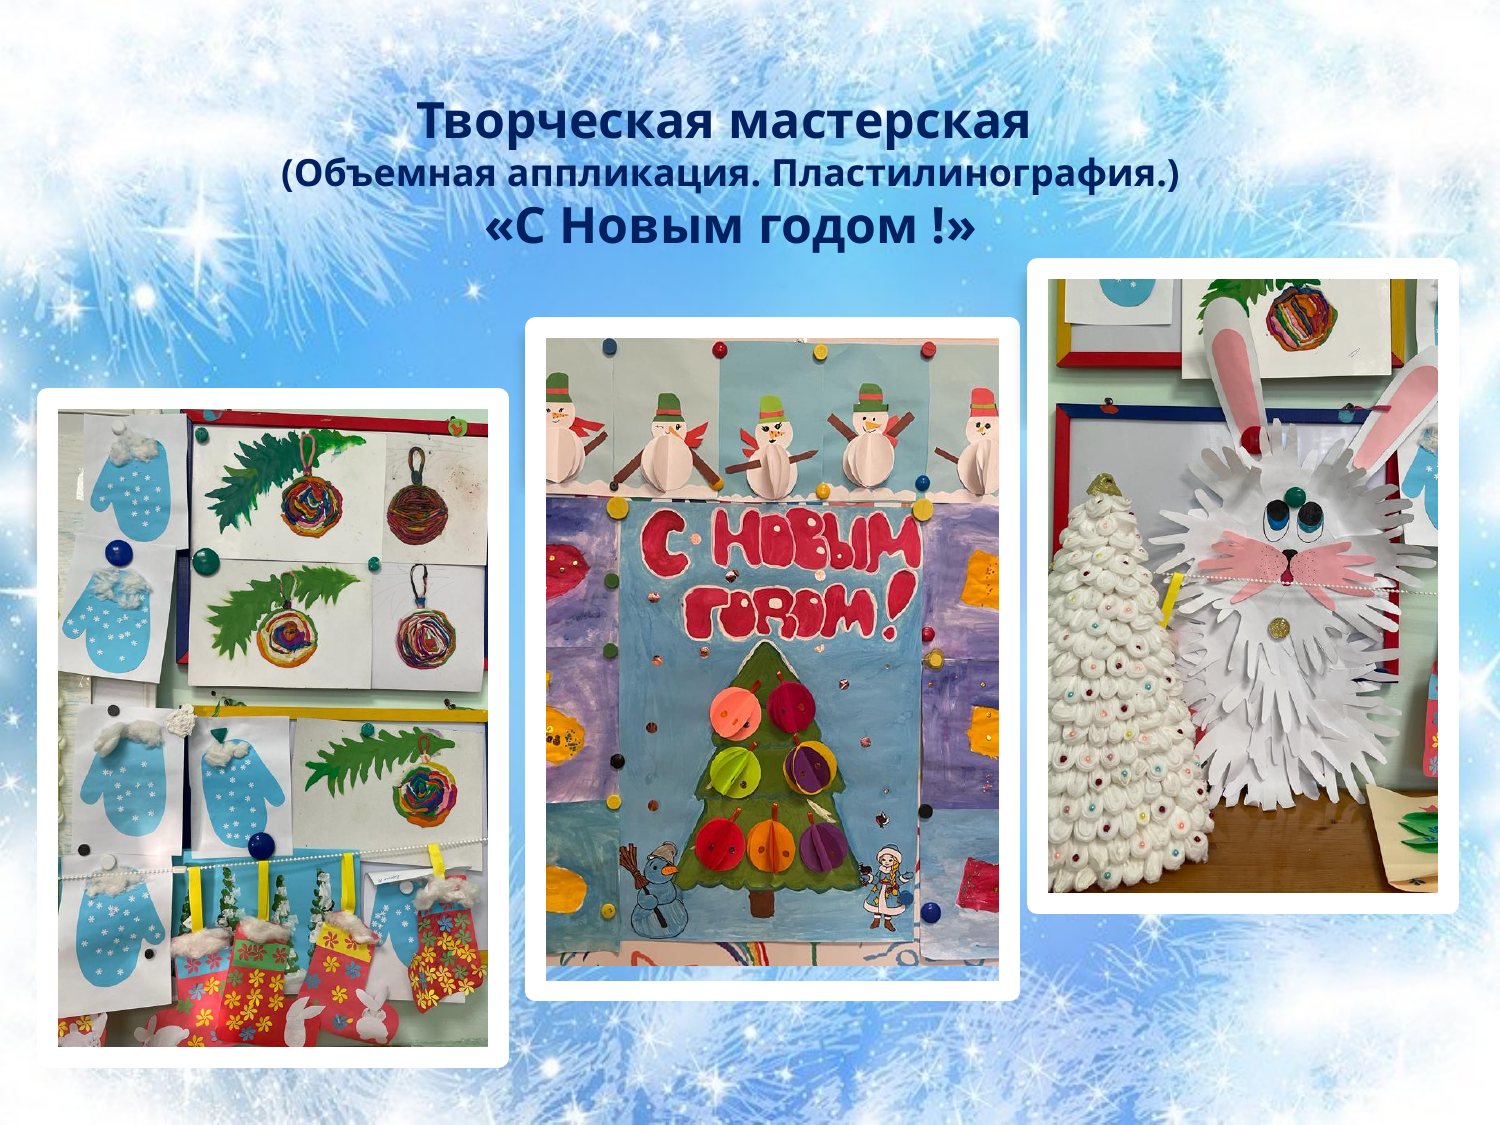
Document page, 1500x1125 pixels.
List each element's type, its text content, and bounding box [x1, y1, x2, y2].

picture [0, 0, 1500, 1125]
text_box Творческая мастерская (Объемная аппликация. Пластилинография.) «С Новым годом !» [76, 81, 1385, 262]
